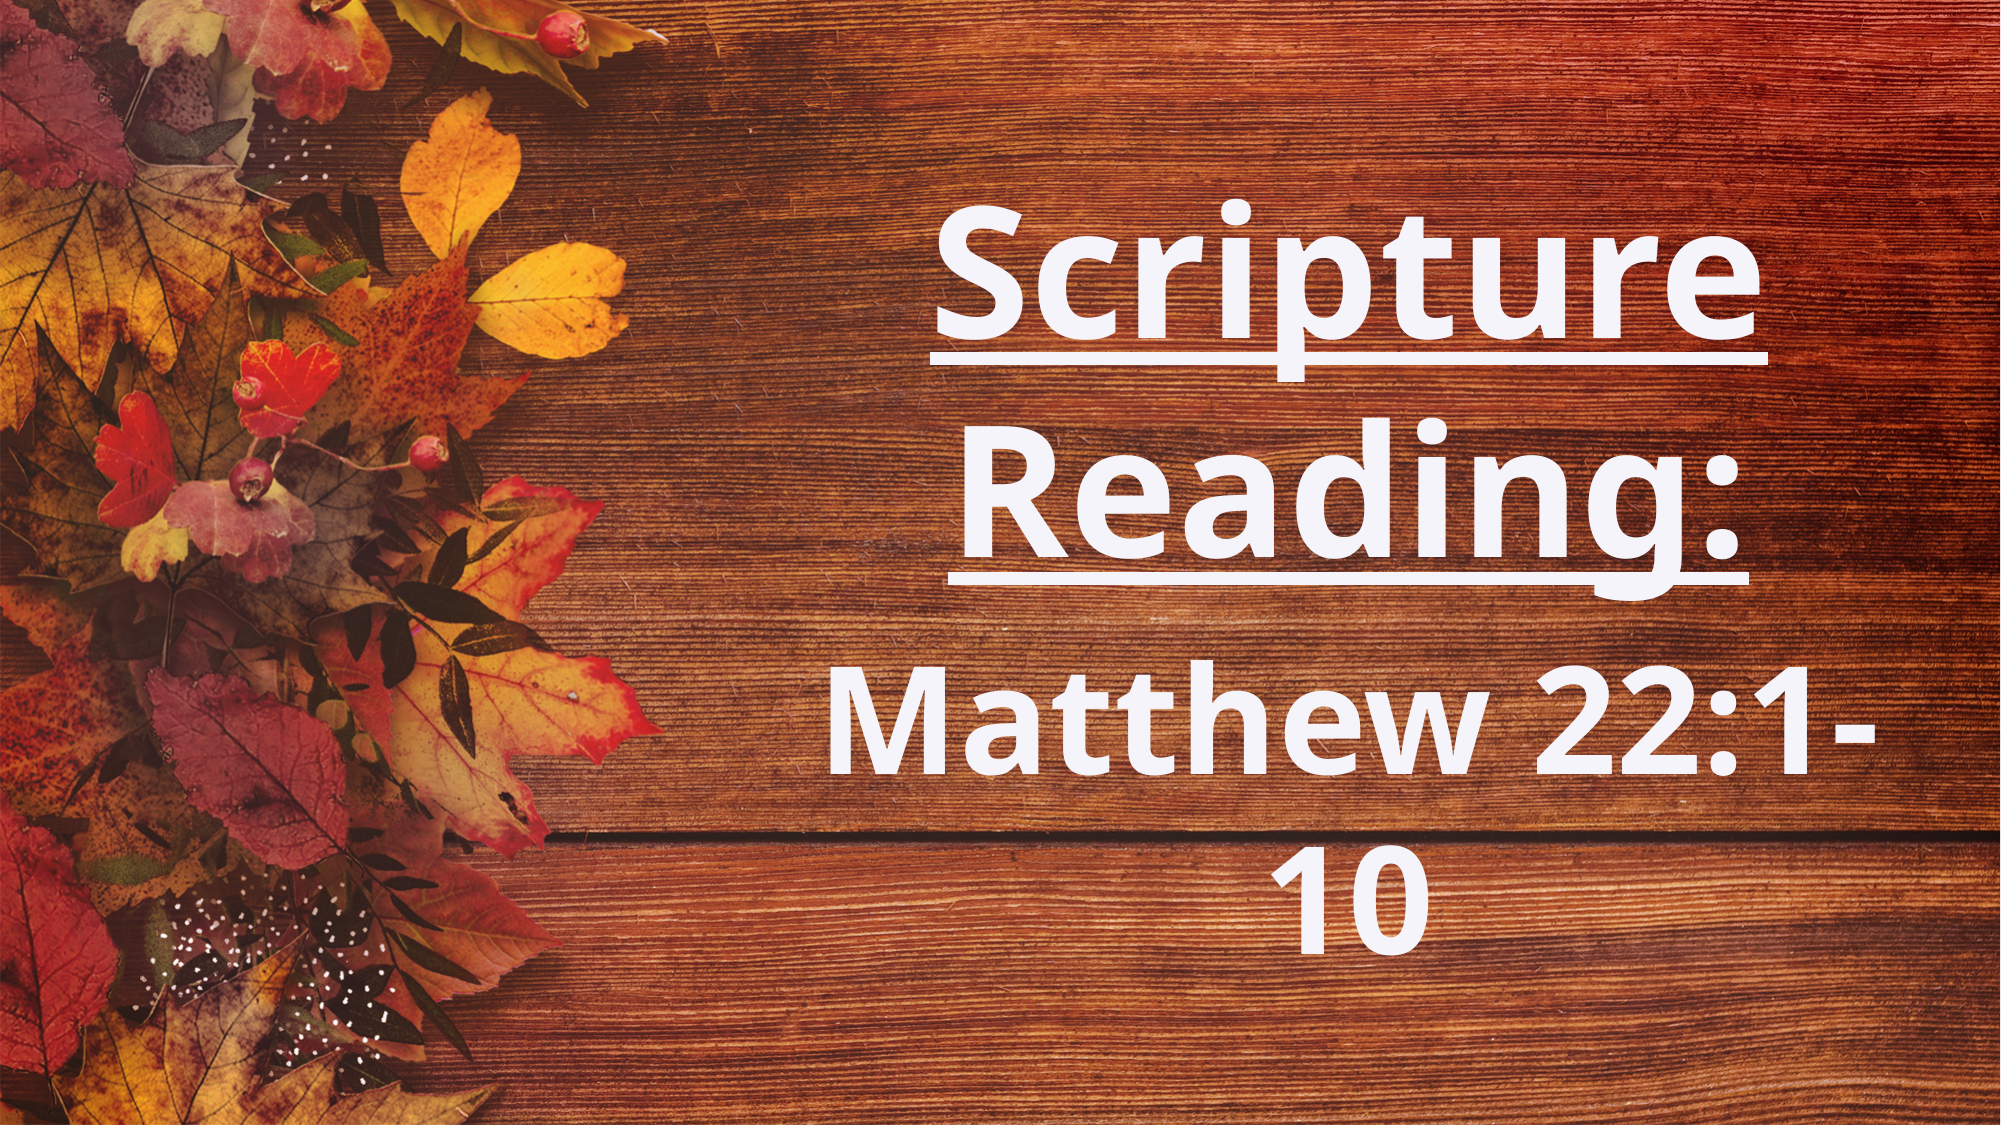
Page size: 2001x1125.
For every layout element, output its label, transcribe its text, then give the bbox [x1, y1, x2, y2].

list Scripture Reading: Matthew 22:1-10 [798, 99, 1900, 1041]
picture [0, 0, 2001, 1125]
